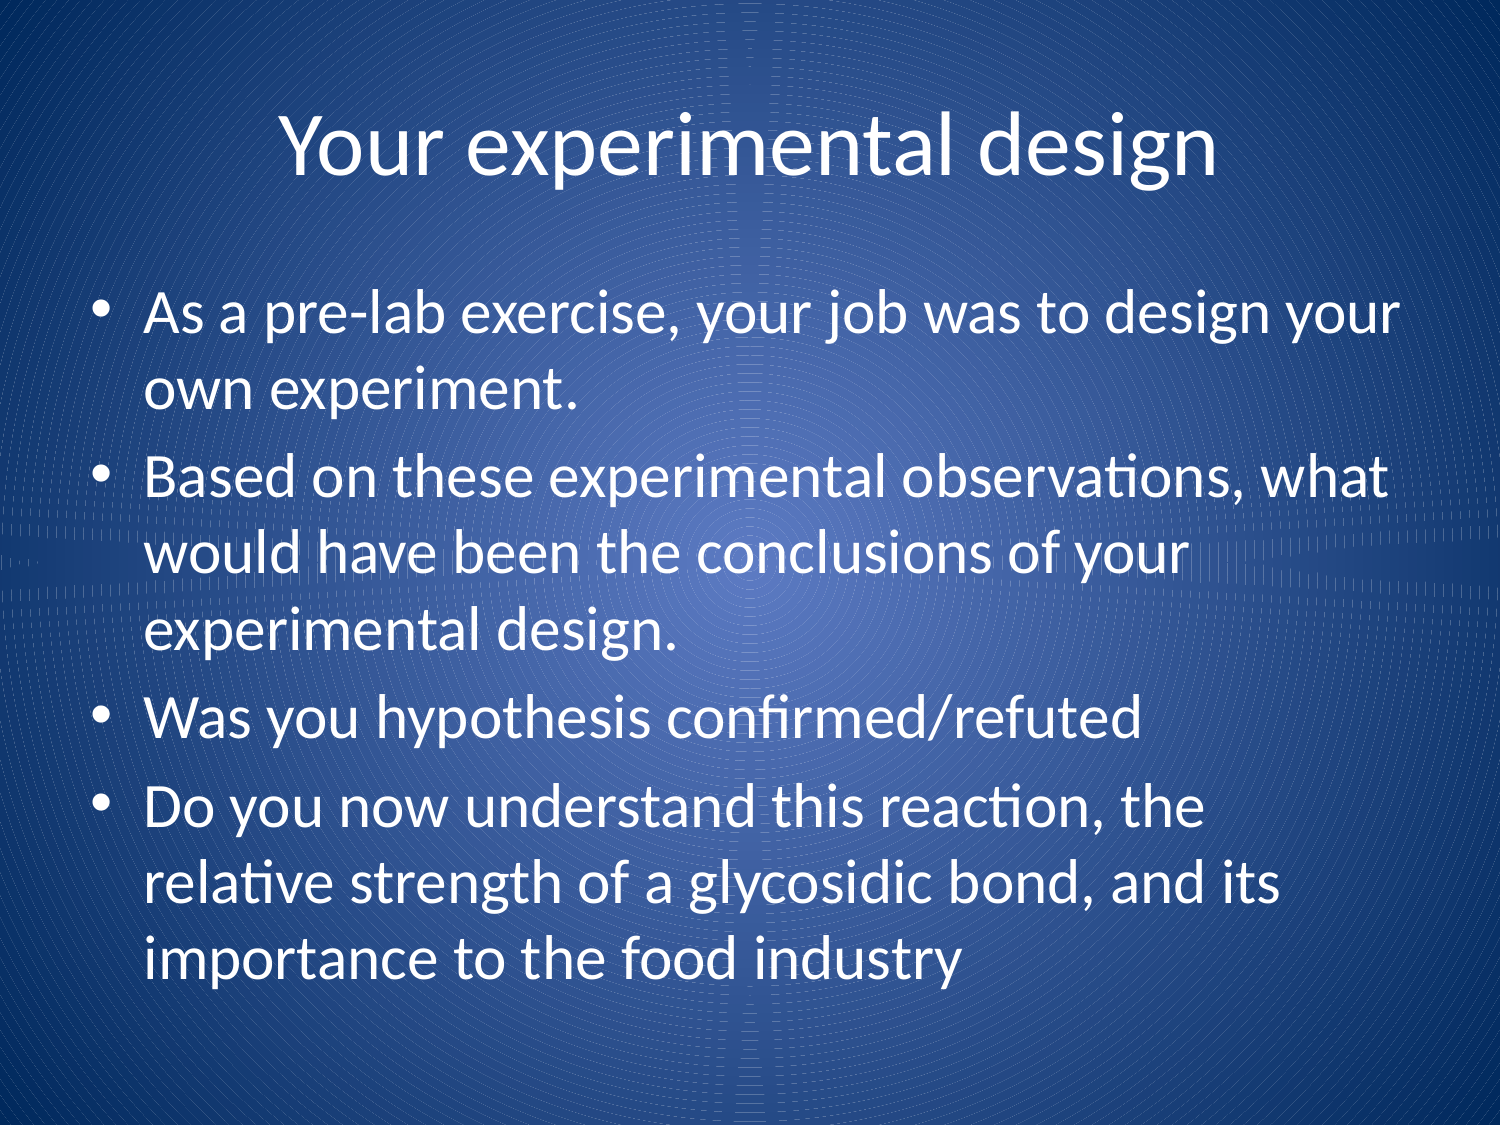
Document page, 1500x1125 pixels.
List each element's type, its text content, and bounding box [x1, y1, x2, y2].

title Your experimental design [75, 45, 1425, 233]
list As a pre-lab exercise, your job was to design your own experiment. Based on these experimental observations, what would have been the conclusions of your experimental design. Was you hypothesis confirmed/refuted Do you now understand this reaction, the relative strength of a glycosidic bond, and its importance to the food industry [75, 262, 1425, 1005]
